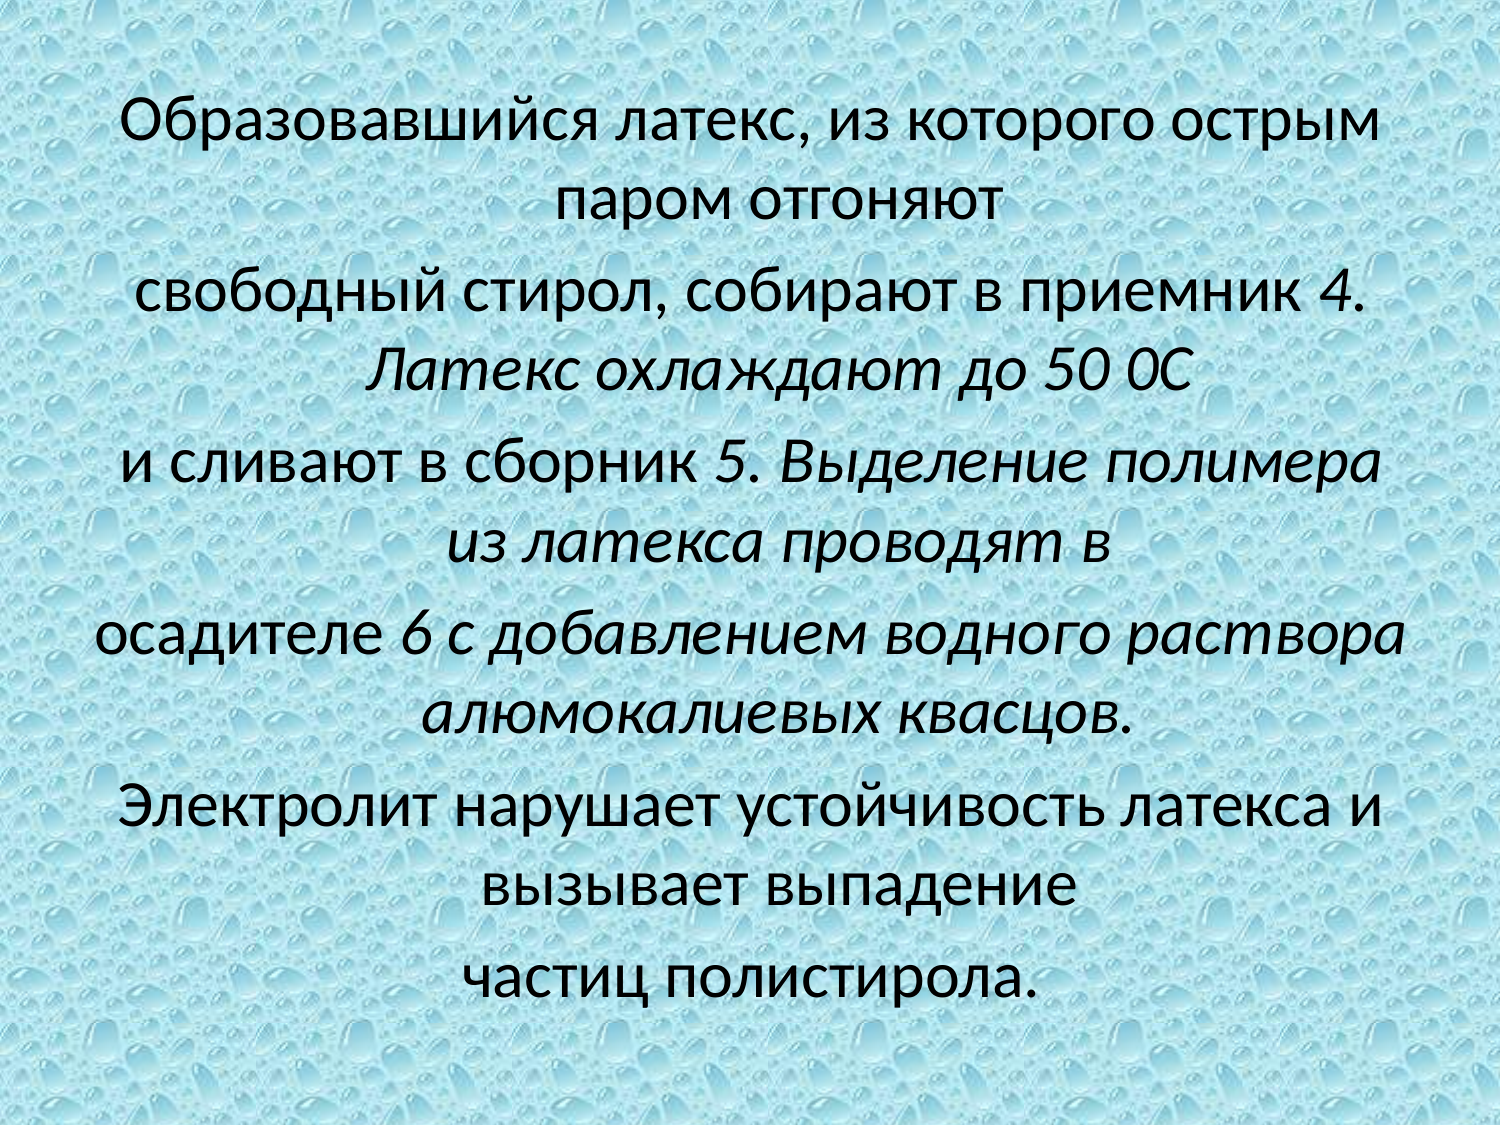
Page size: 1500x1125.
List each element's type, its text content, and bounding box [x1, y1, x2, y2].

picture [0, 0, 1500, 1125]
list Образовавшийся латекс, из которого острым паром отгоняют свободный стирол, собирают в приемник 4. Латекс охлаждают до 50 0С и сливают в сборник 5. Выделение полимера из латекса проводят в осадителе 6 с добавлением водного раствора алюмокалиевых квасцов. Электролит нарушает устойчивость латекса и вызывает выпадение частиц полистирола. [76, 66, 1427, 1029]
